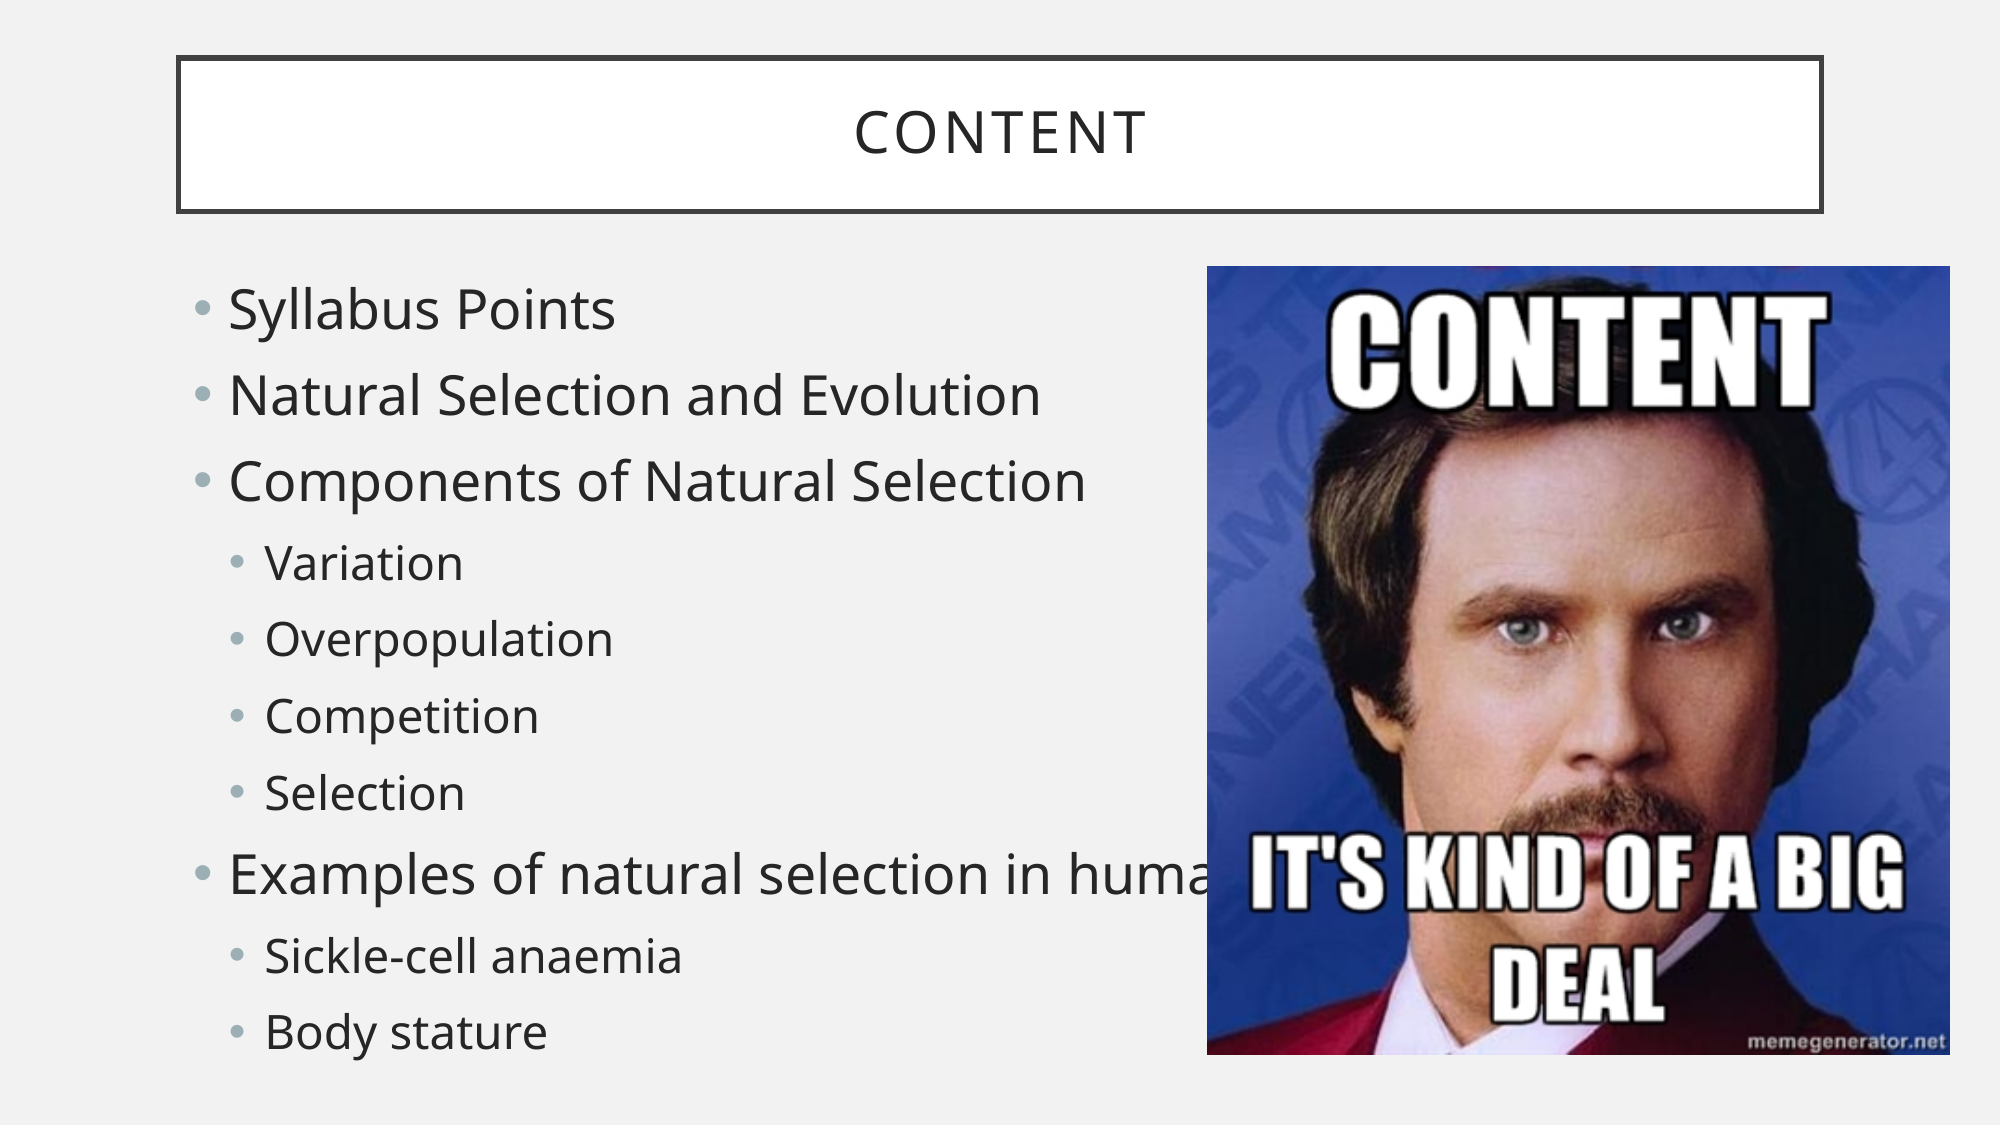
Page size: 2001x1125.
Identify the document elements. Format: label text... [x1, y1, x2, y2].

title Content [176, 55, 1824, 214]
picture [1207, 266, 1950, 1055]
list Syllabus Points Natural Selection and Evolution Components of Natural Selection Variation Overpopulation Competition Selection Examples of natural selection in humans Sickle-cell anaemia Body stature [178, 266, 1822, 1071]
